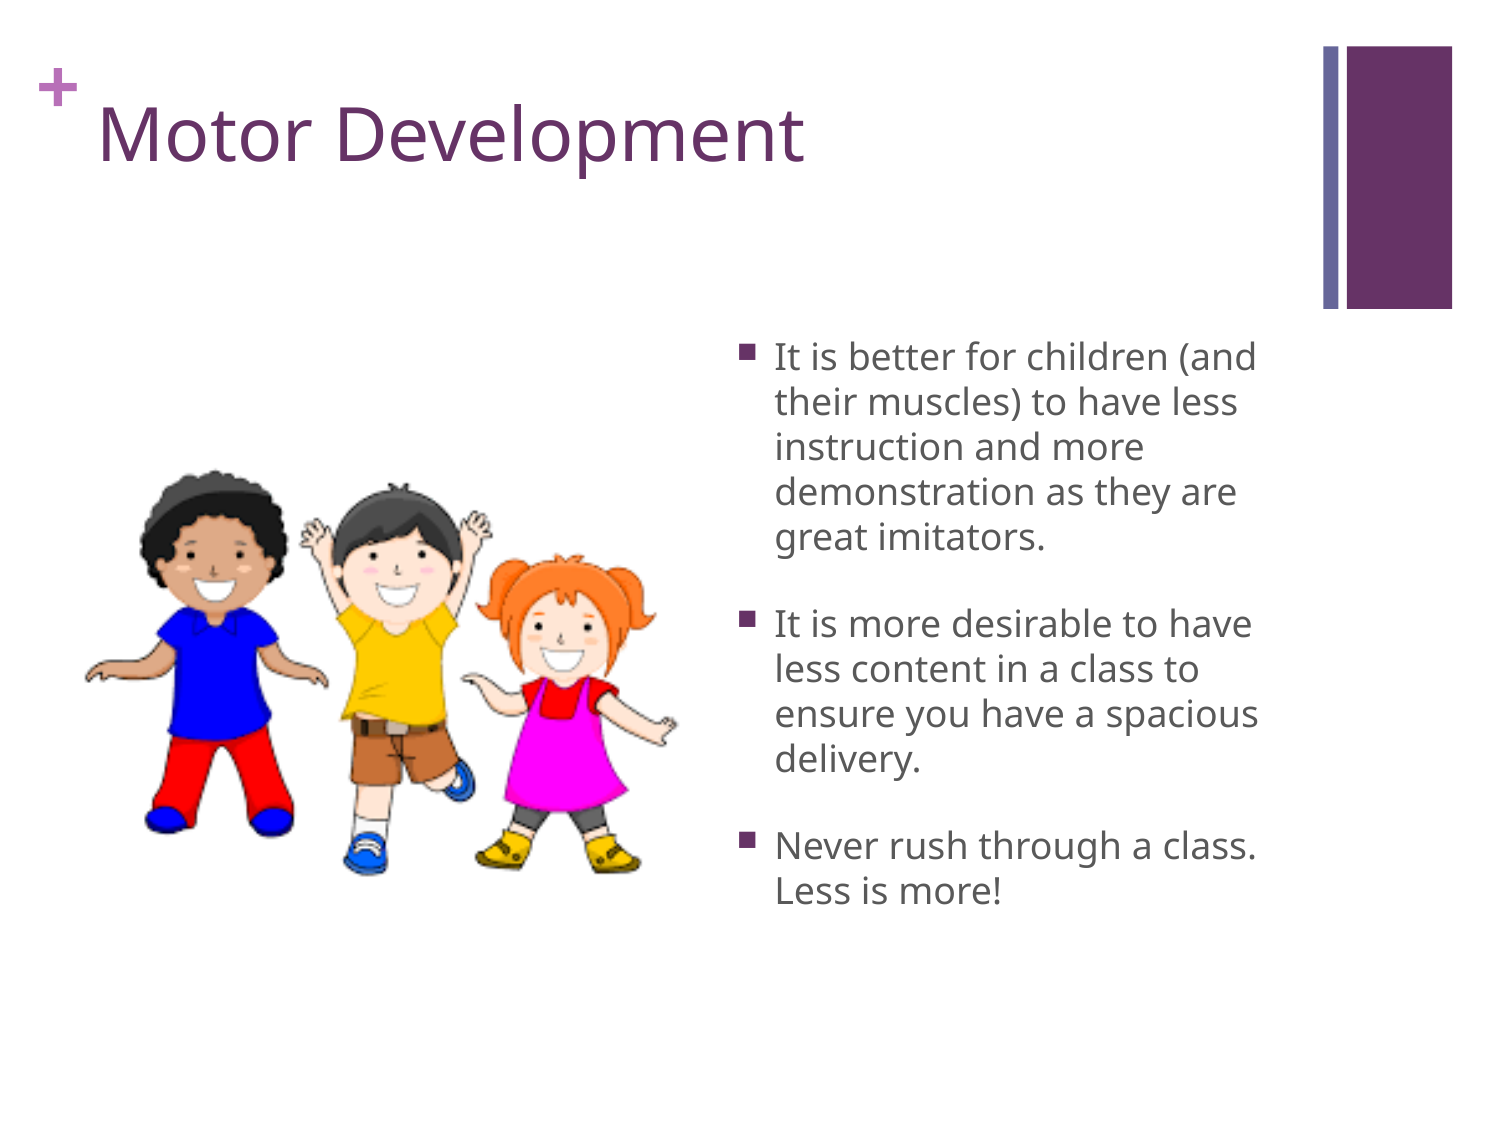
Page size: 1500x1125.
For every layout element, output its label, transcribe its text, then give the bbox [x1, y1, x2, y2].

list It is better for children (and their muscles) to have less instruction and more demonstration as they are great imitators. It is more desirable to have less content in a class to ensure you have a spacious delivery. Never rush through a class. Less is more! [721, 325, 1322, 1005]
title Motor Development [81, 79, 1322, 263]
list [81, 325, 683, 1006]
